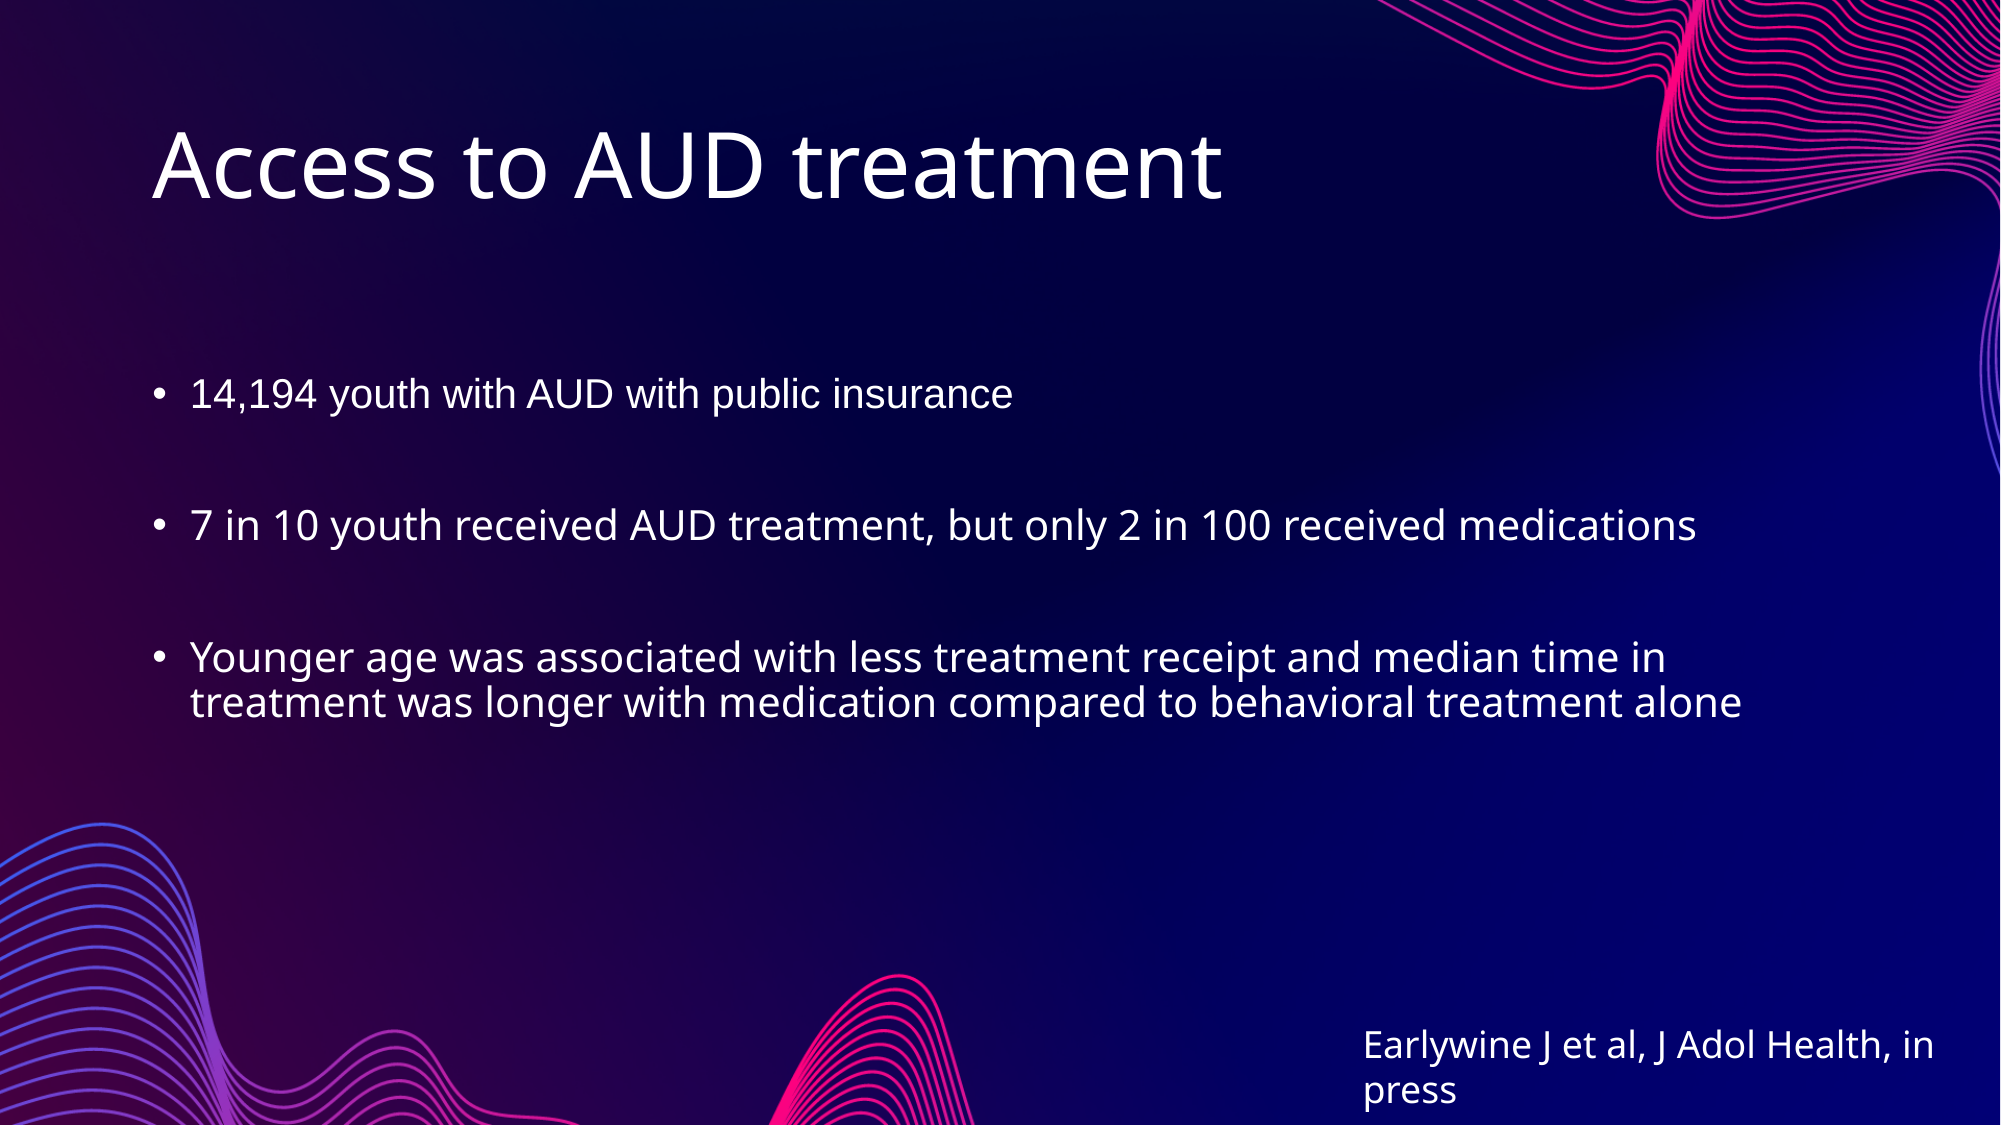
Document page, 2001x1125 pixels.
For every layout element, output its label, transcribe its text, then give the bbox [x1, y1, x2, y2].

picture [0, 0, 2001, 1125]
list 14,194 youth with AUD with public insurance 7 in 10 youth received AUD treatment, but only 2 in 100 received medications Younger age was associated with less treatment receipt and median time in treatment was longer with medication compared to behavioral treatment alone [137, 299, 1863, 1014]
text_box Earlywine J et al, J Adol Health, in press [1347, 1013, 2000, 1118]
title Access to AUD treatment [137, 59, 1863, 278]
